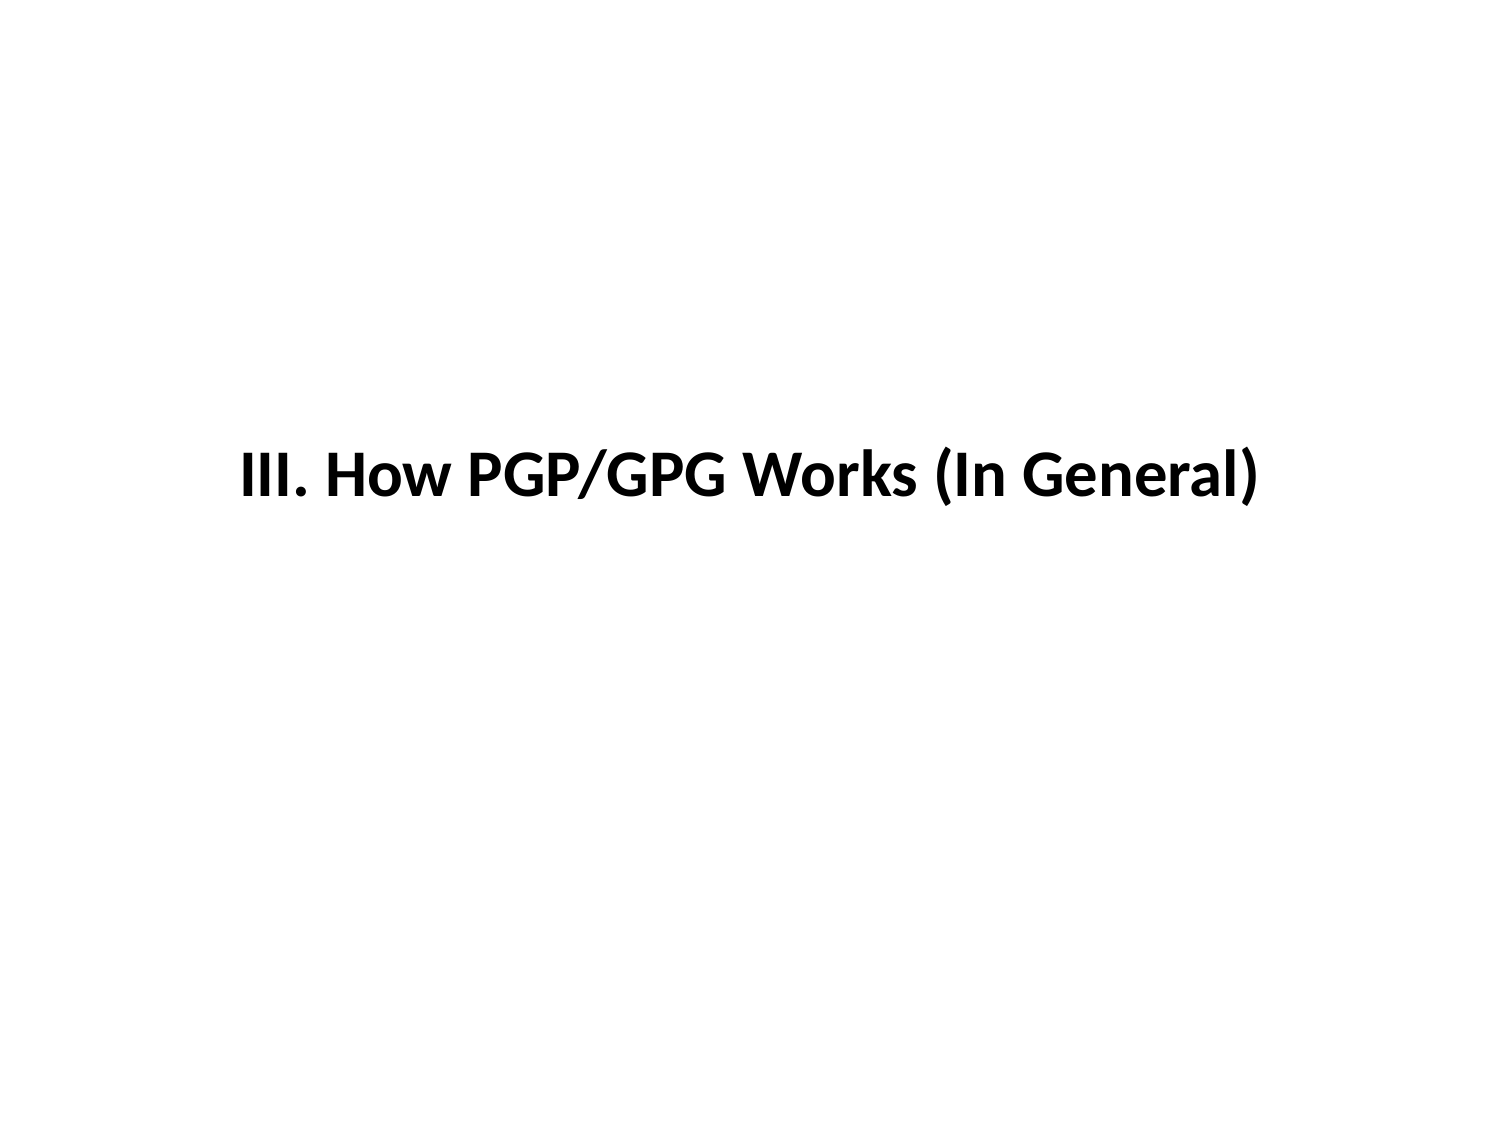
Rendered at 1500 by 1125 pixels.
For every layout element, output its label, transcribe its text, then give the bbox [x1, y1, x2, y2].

title III. How PGP/GPG Works (In General) [112, 349, 1388, 591]
